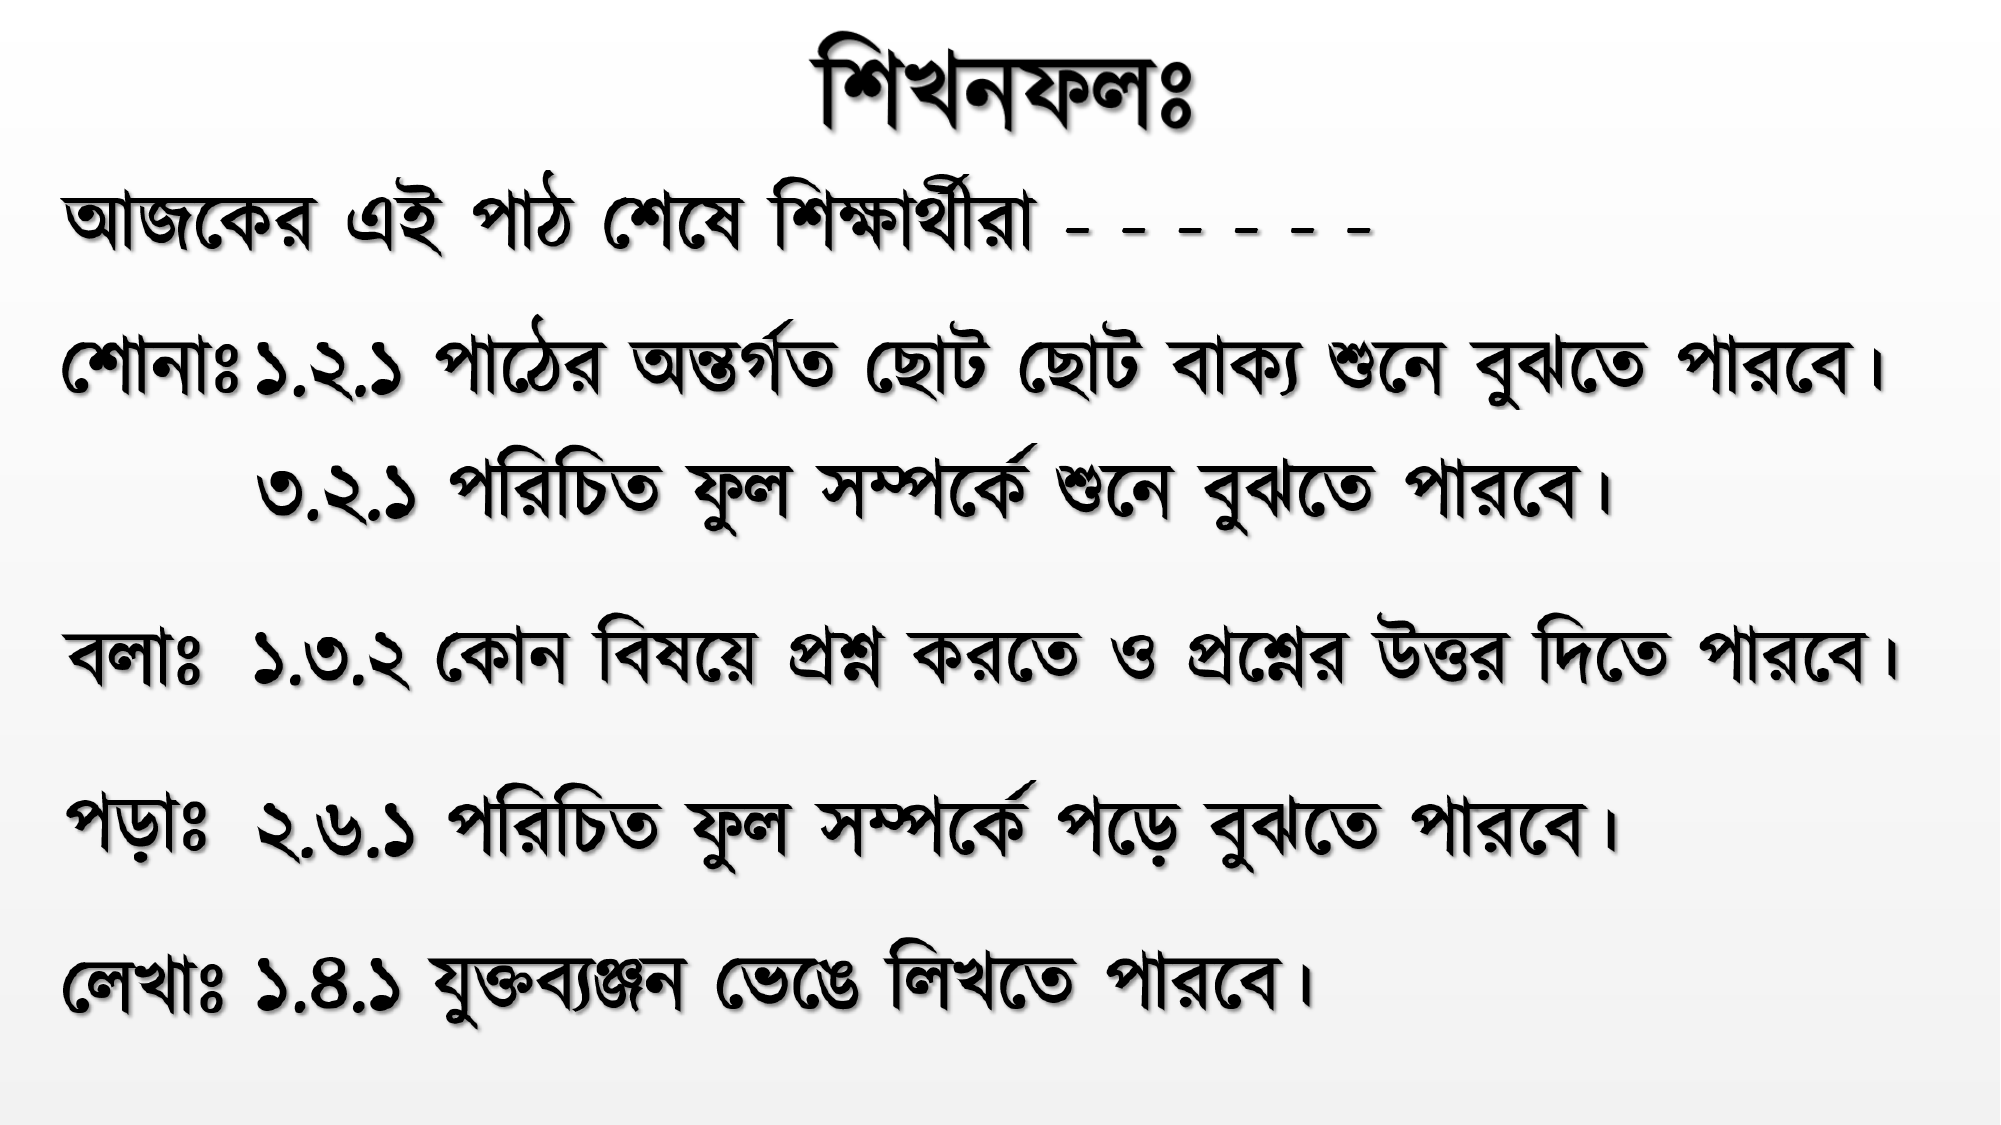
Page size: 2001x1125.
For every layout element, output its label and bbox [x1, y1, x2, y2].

picture [794, 30, 1206, 140]
picture [40, 300, 1903, 420]
picture [40, 170, 1438, 281]
picture [234, 592, 1931, 722]
picture [35, 916, 1333, 1050]
picture [206, 423, 1637, 552]
picture [44, 757, 1629, 891]
picture [44, 592, 230, 715]
